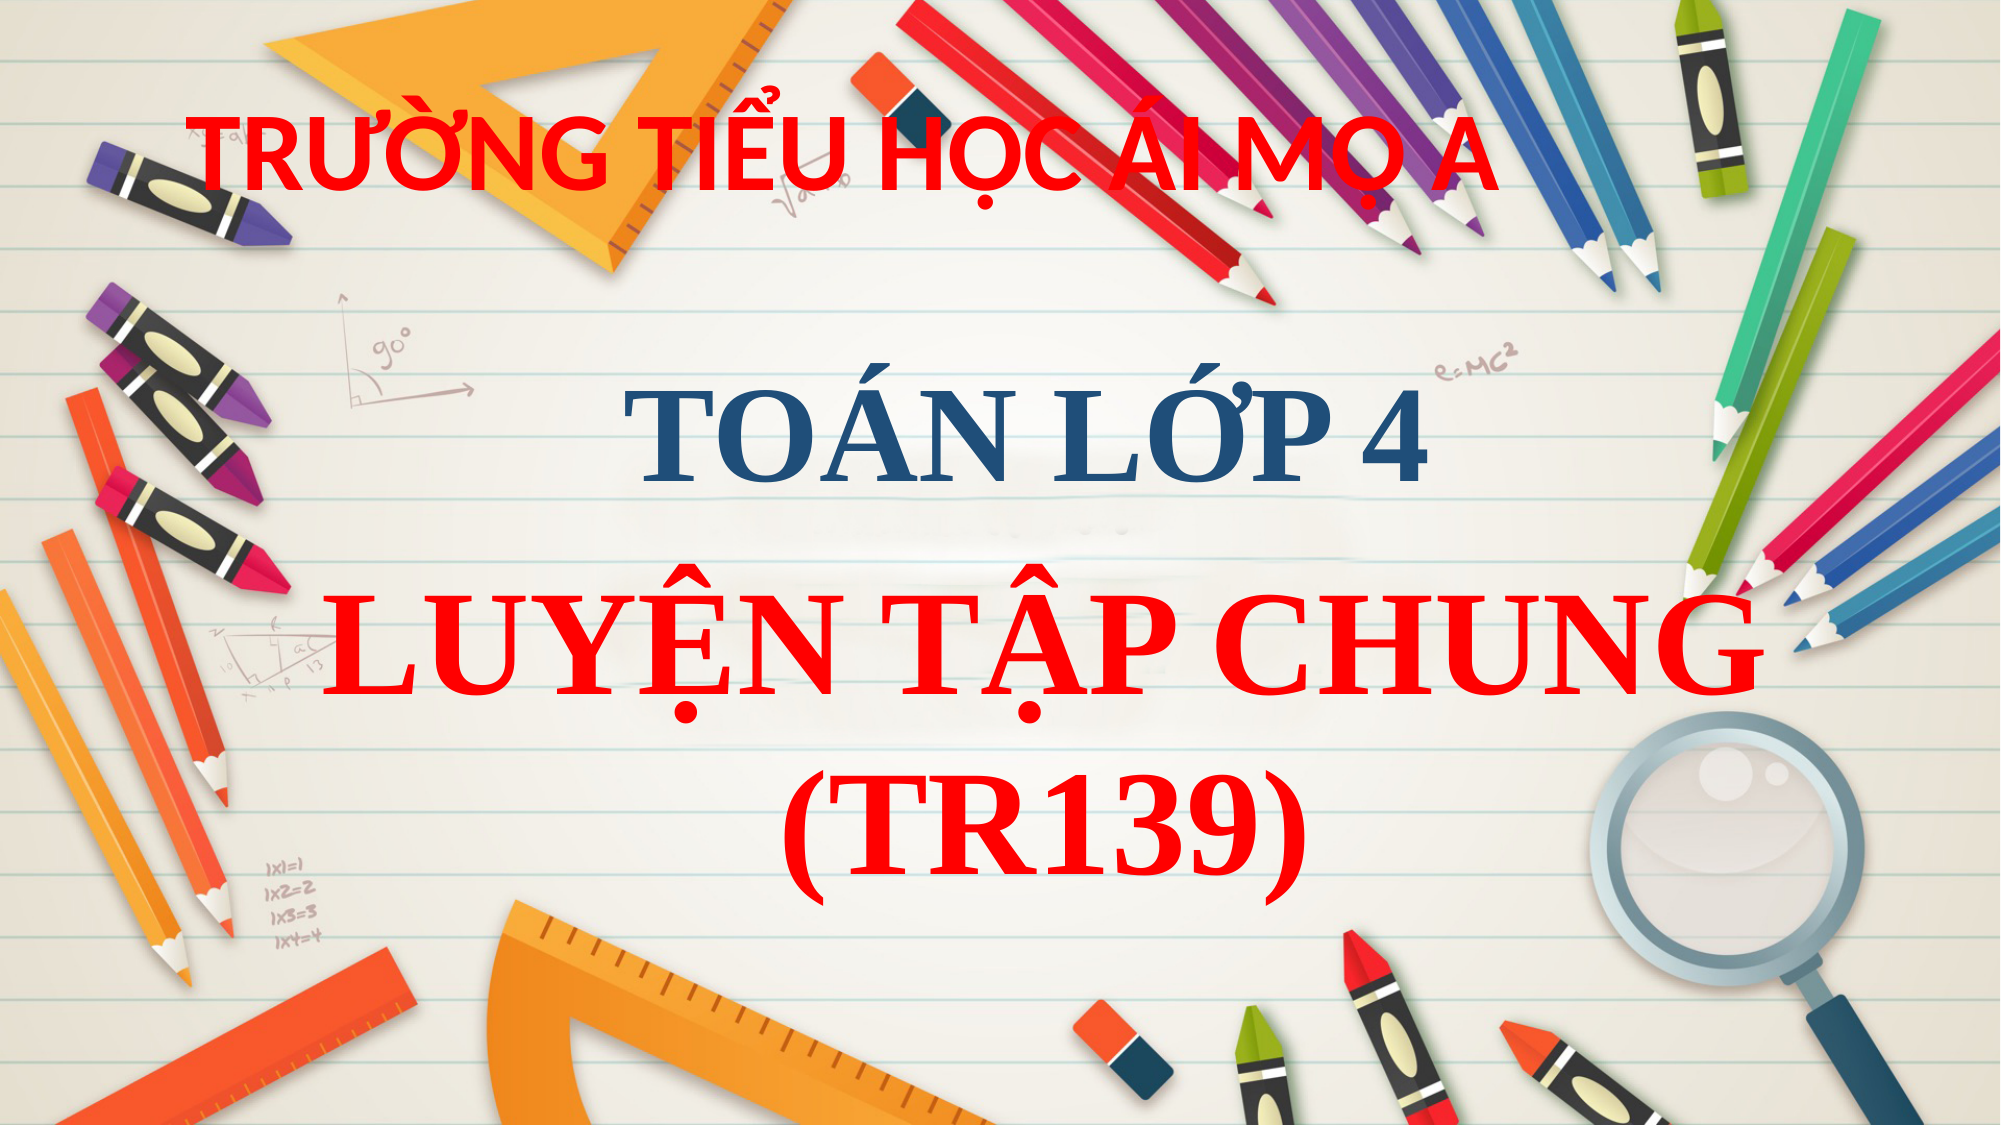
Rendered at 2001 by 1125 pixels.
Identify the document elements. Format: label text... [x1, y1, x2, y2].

picture [0, 0, 2001, 1125]
text_box TRƯỜNG TIỂU HỌC ÁI MỘ A [171, 71, 2000, 221]
text_box TOÁN LỚP 4 [608, 336, 1446, 517]
text_box LUYỆN TẬP CHUNG (TR139) [0, 537, 2000, 913]
